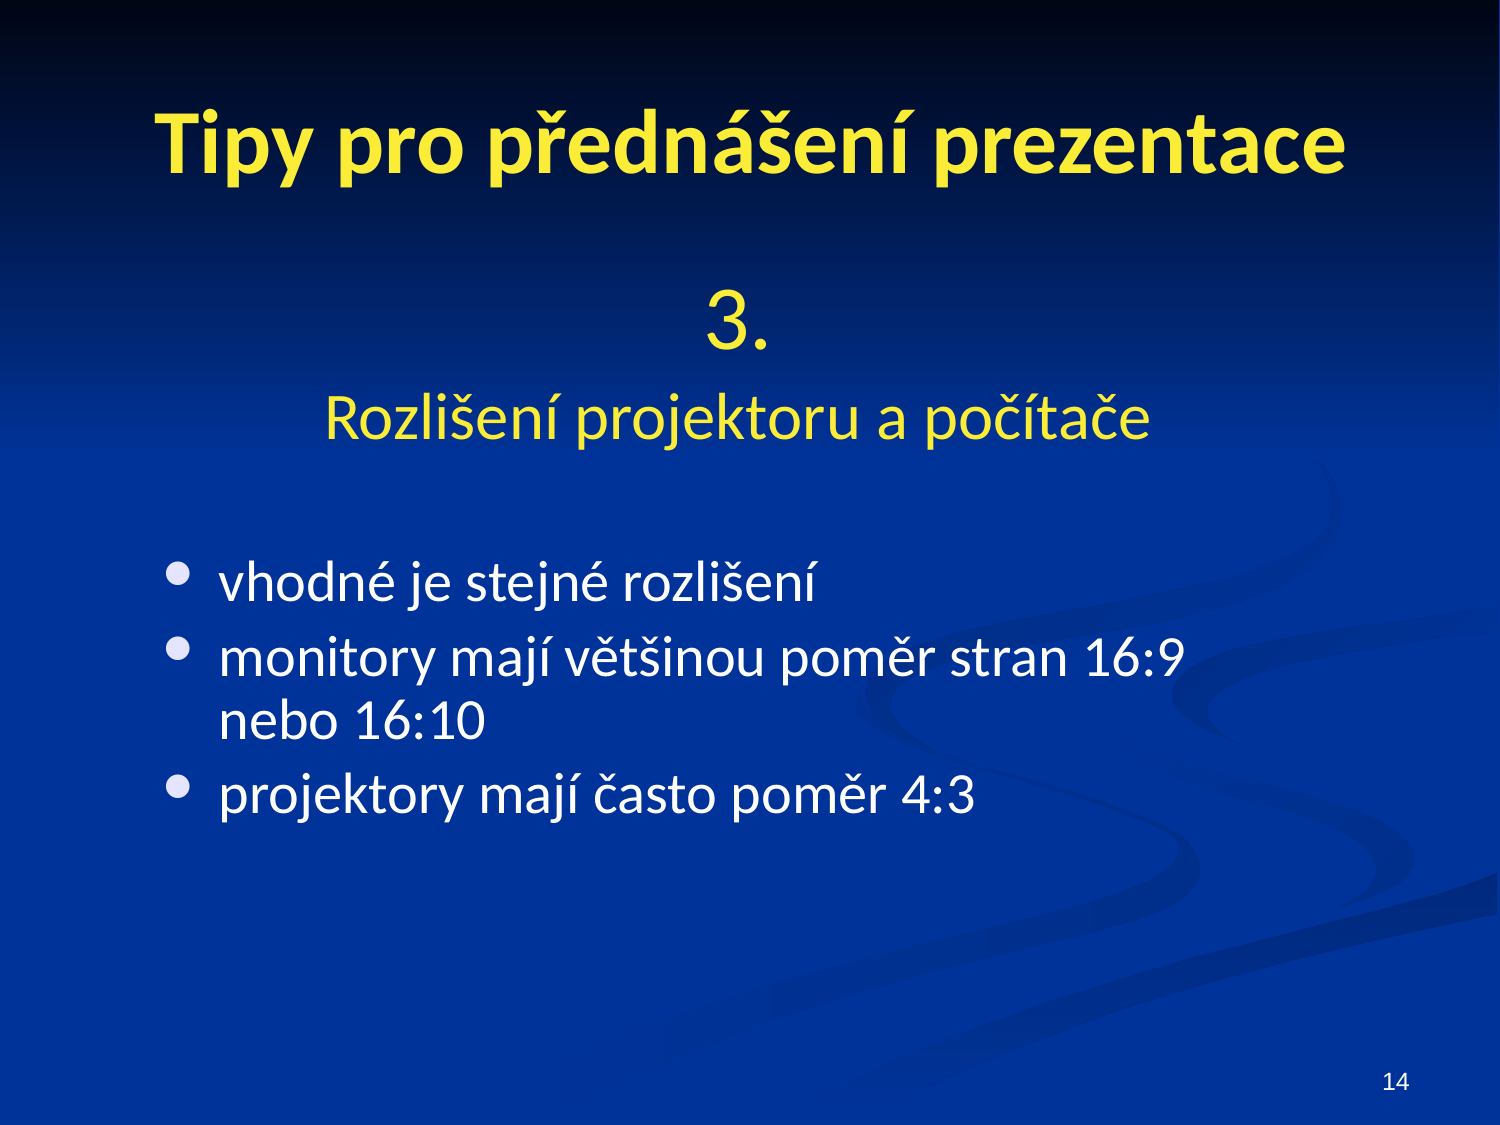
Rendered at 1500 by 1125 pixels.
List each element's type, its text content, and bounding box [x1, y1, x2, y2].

title Tipy pro přednášení prezentace [76, 42, 1427, 231]
slide_number 14 [1074, 1025, 1425, 1104]
list 3. Rozlišení projektoru a počítače vhodné je stejné rozlišení monitory mají většinou poměr stran 16:9 nebo 16:10 projektory mají často poměr 4:3 [147, 262, 1329, 1005]
